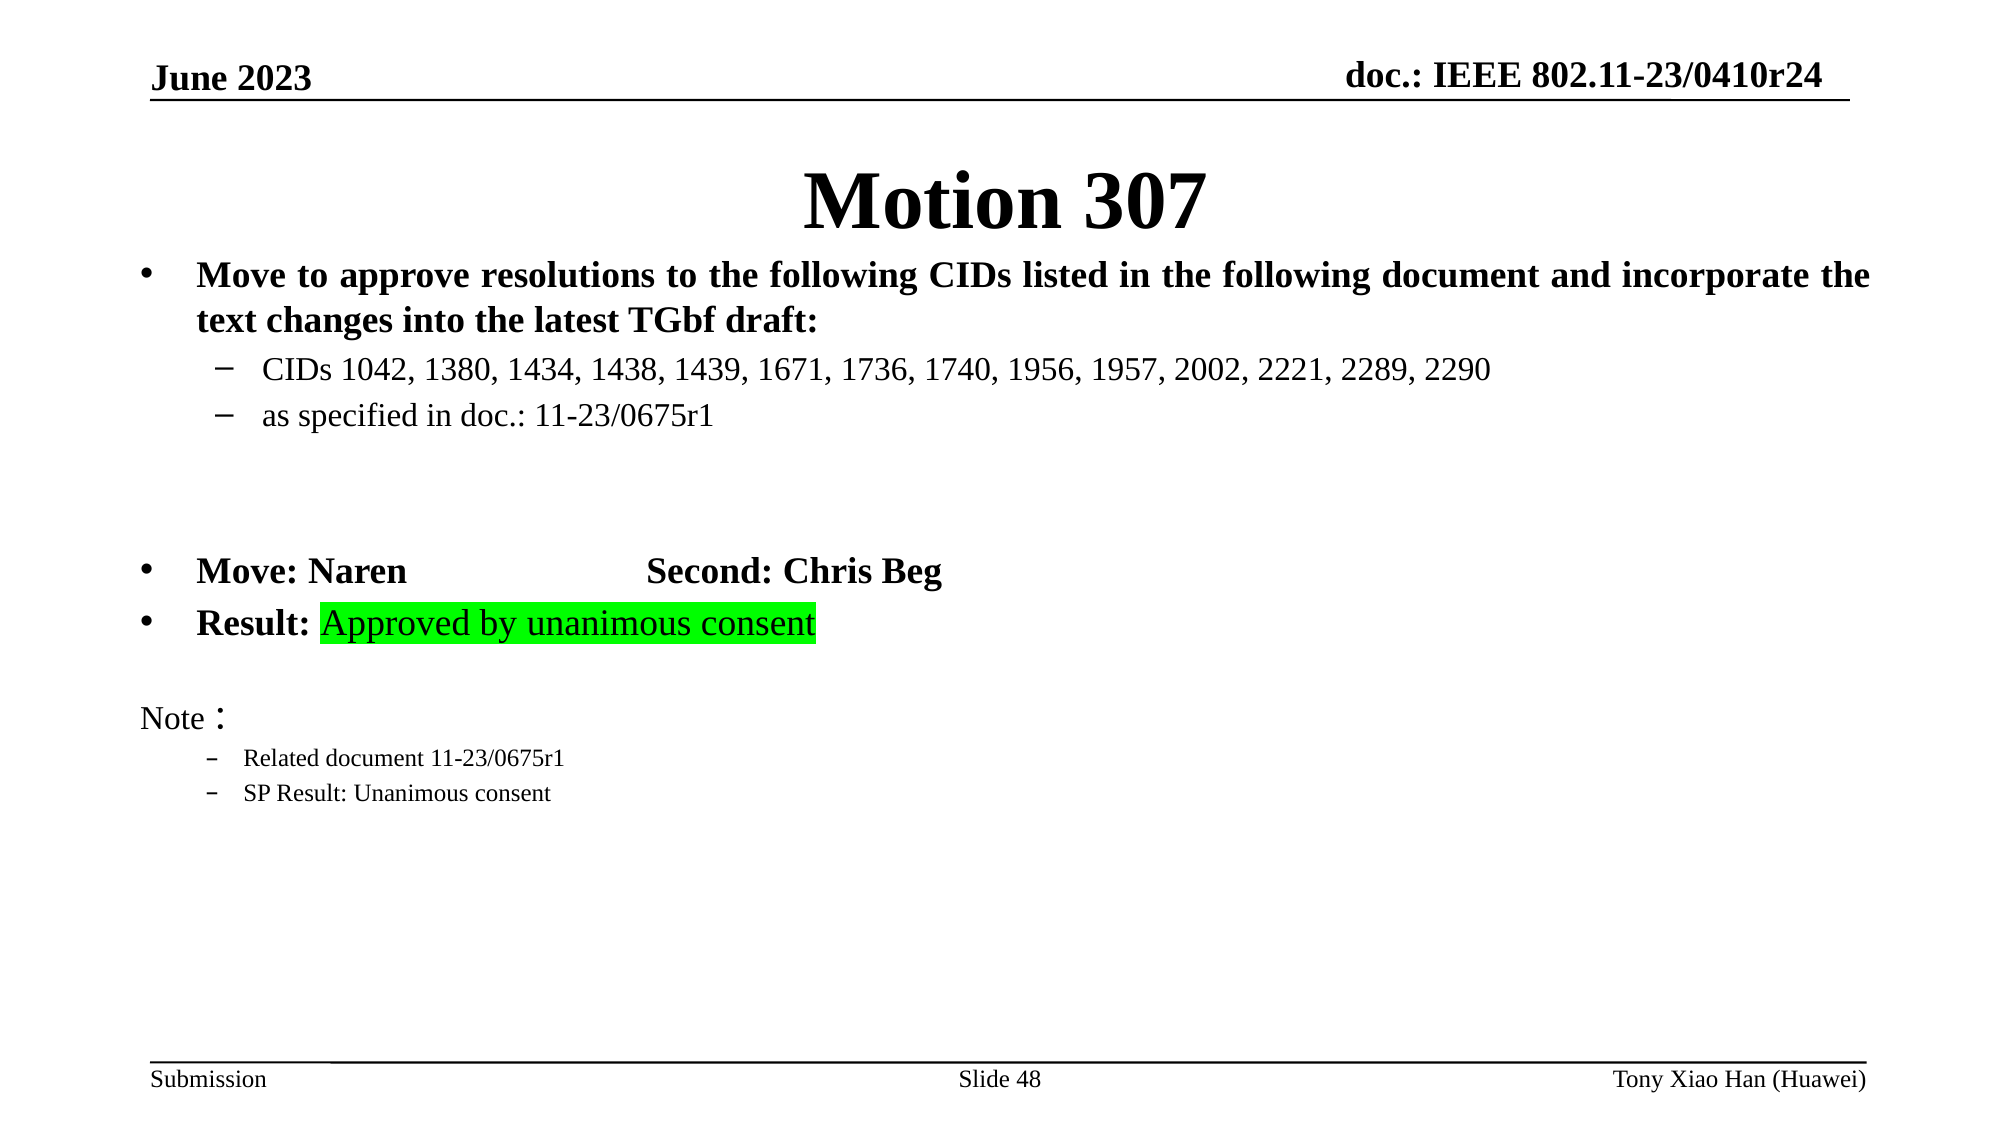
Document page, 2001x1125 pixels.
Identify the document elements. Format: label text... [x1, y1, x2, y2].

text_box Move to approve resolutions to the following CIDs listed in the following document and incorporate the text changes into the latest TGbf draft: CIDs 1042, 1380, 1434, 1438, 1439, 1671, 1736, 1740, 1956, 1957, 2002, 2221, 2289, 2290 as specified in doc.: 11-23/0675r1 Move: Naren Second: Chris Beg Result: Approved by unanimous consent Note： Related document 11-23/0675r1 SP Result: Unanimous consent [125, 212, 1888, 900]
text_box Motion 307 [368, 137, 1644, 212]
